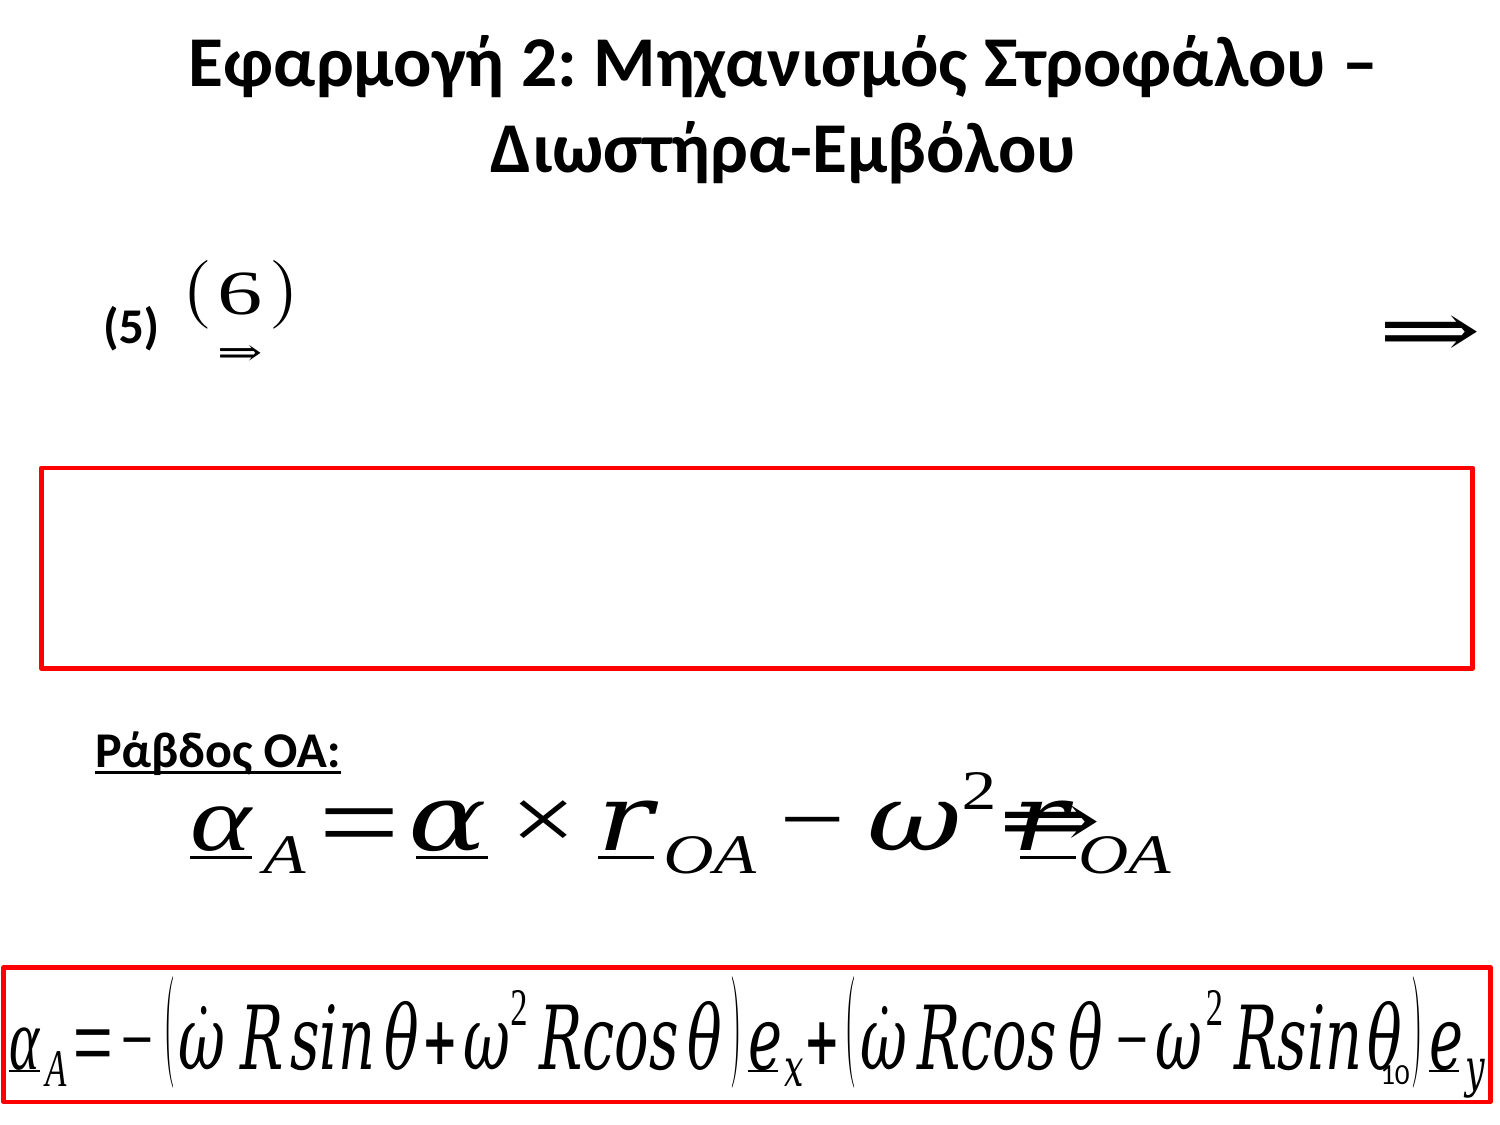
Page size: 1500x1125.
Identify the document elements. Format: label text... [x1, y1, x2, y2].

slide_number 10 [1074, 1042, 1425, 1100]
title Εφαρμογή 2: Mηχανισμός Στροφάλου – Διωστήρα-Εμβόλου [108, 7, 1459, 195]
list Ράβδος ΟΑ: [80, 704, 1451, 786]
text_box (5) [88, 285, 183, 361]
